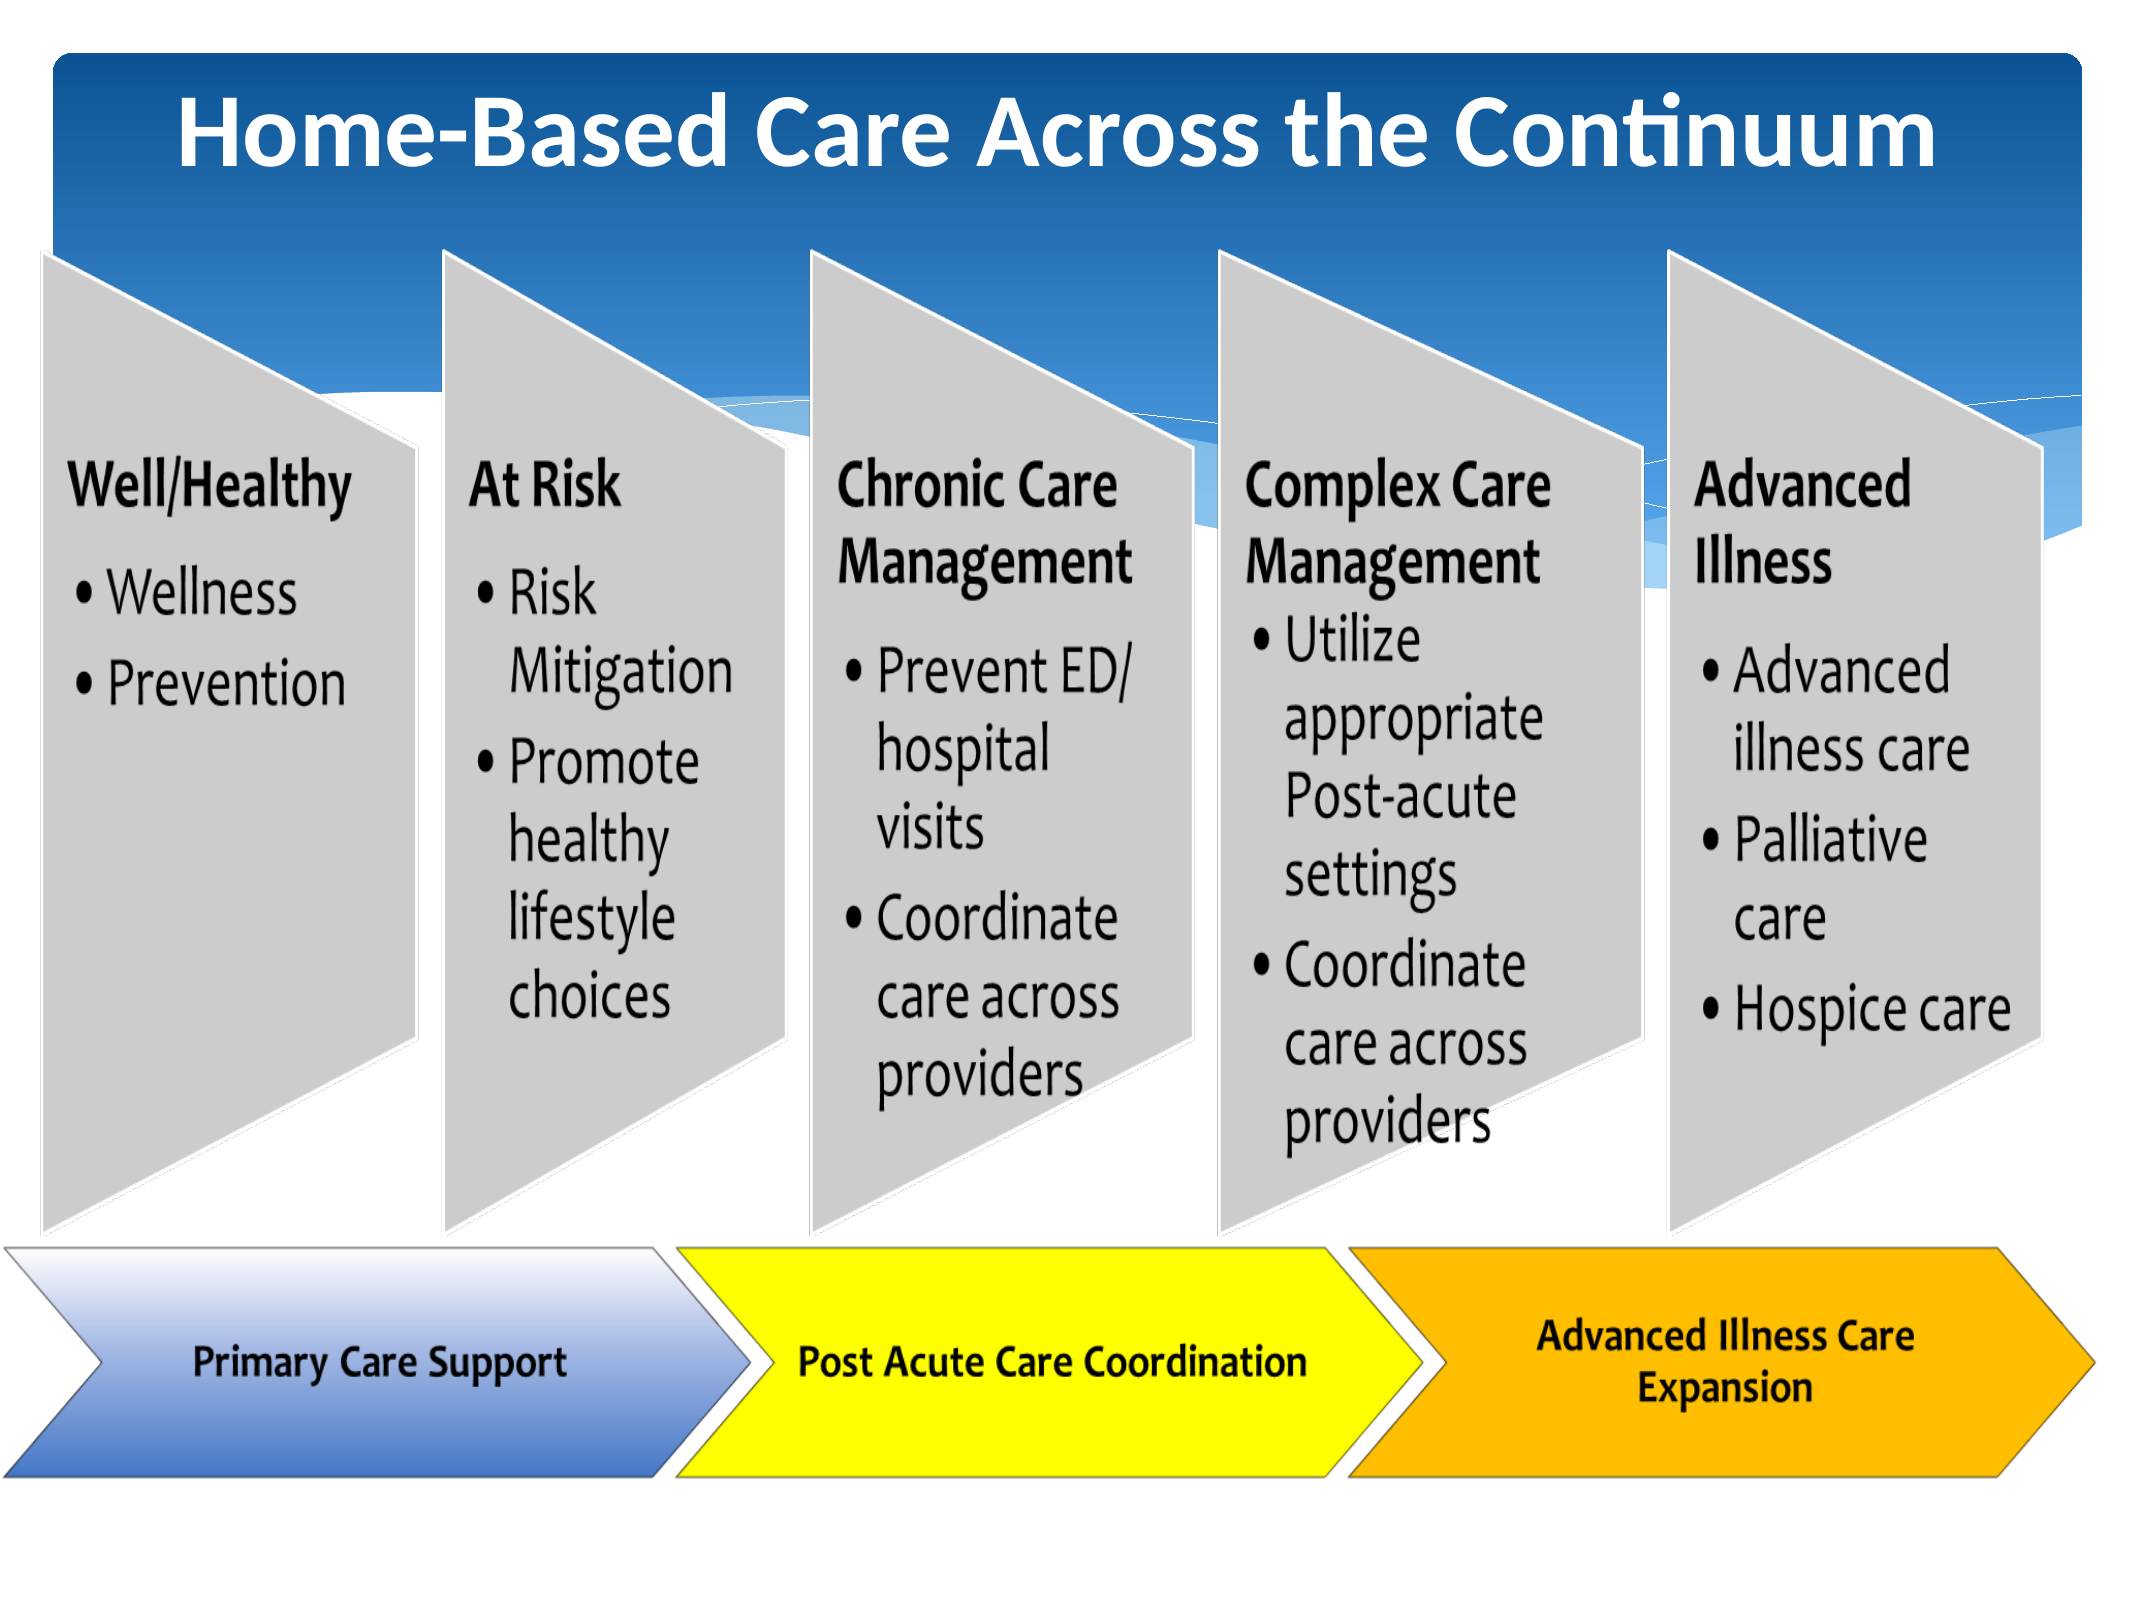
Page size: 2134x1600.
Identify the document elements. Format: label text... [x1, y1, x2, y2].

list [35, 249, 2045, 1238]
title Home-Based Care Across the Continuum [53, 35, 2063, 214]
picture [0, 1244, 2098, 1480]
